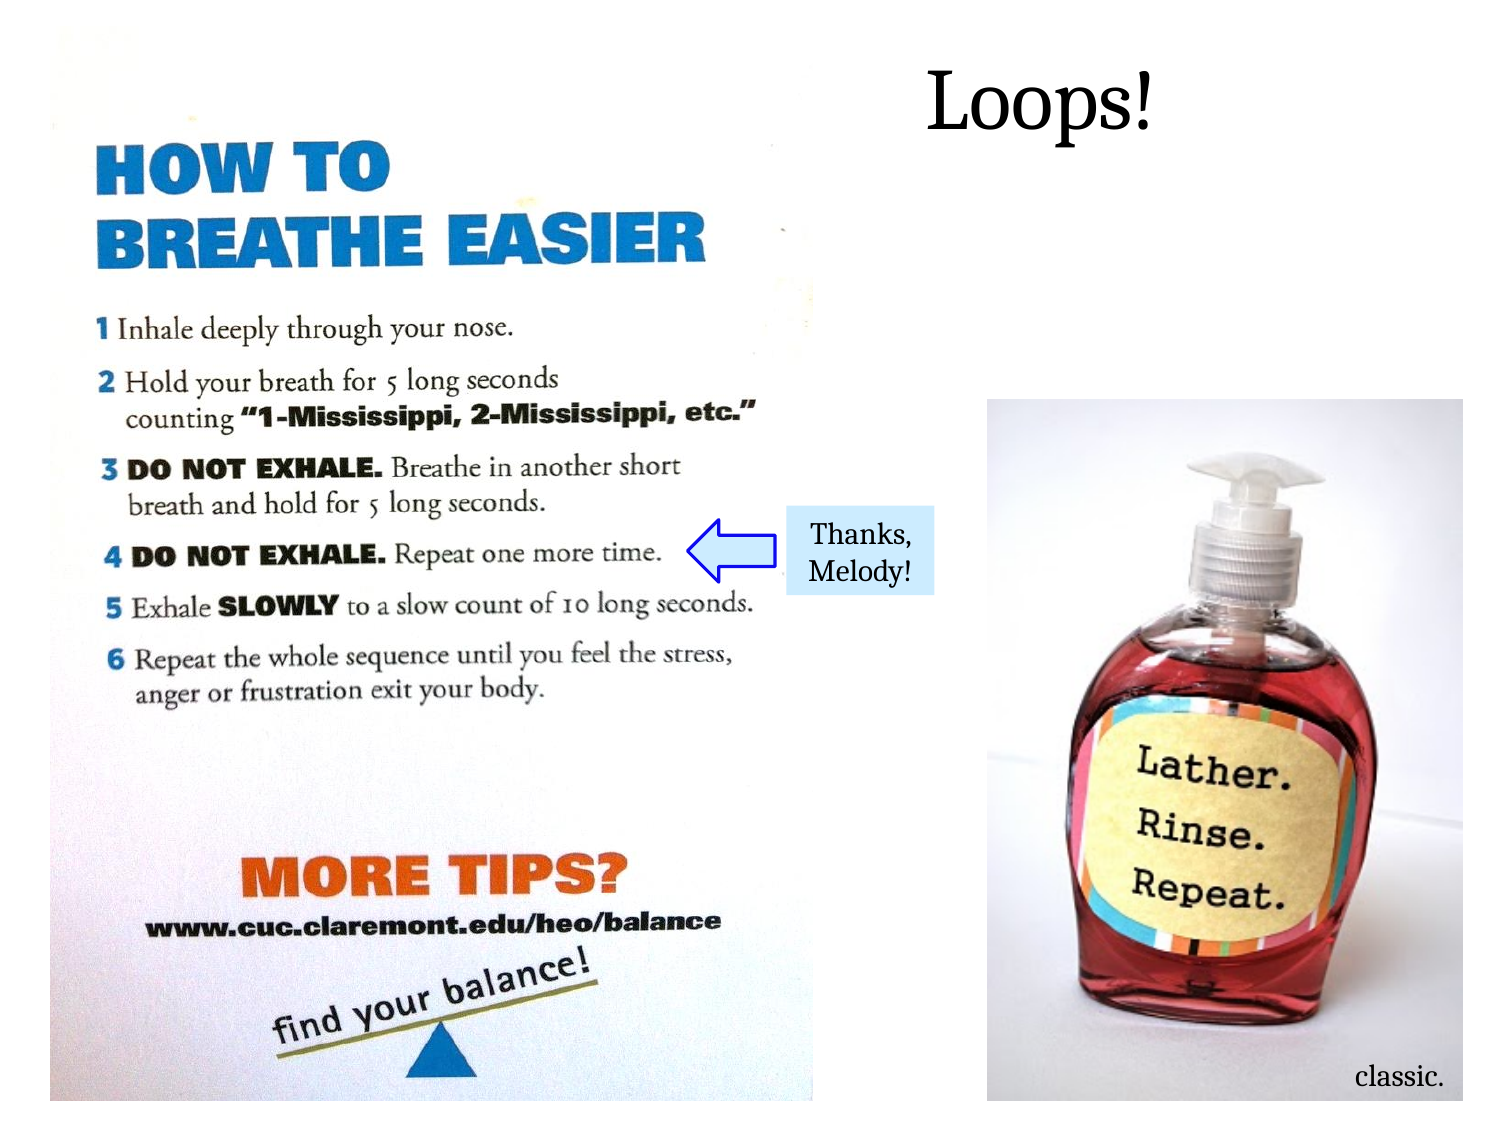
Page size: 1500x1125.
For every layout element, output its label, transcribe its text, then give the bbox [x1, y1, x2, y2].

picture [49, 26, 813, 1101]
text_box Loops! [910, 34, 1173, 155]
text_box Thanks, Melody! [816, 505, 935, 596]
picture [987, 399, 1463, 1101]
